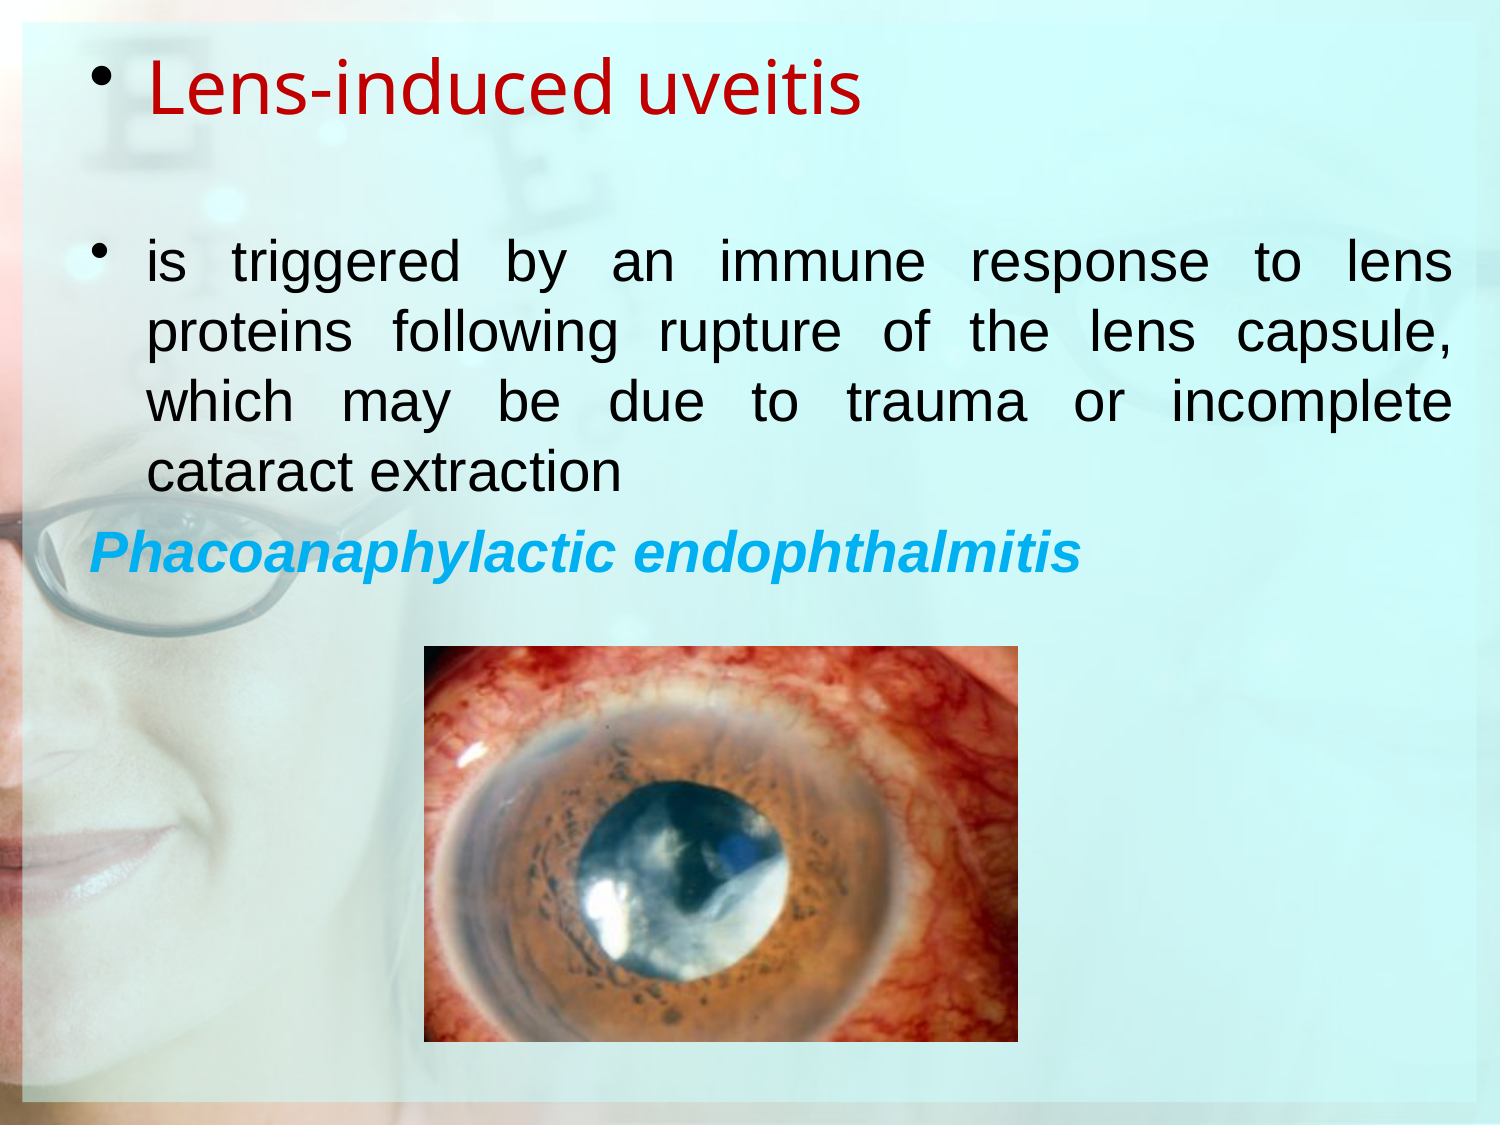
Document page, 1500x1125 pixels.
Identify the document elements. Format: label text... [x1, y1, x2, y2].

picture [0, 0, 1500, 1125]
list Lens-induced uveitis is triggered by an immune response to lens proteins following rupture of the lens capsule, which may be due to trauma or incomplete cataract extraction Phacoanaphylactic endophthalmitis [74, 31, 1471, 545]
